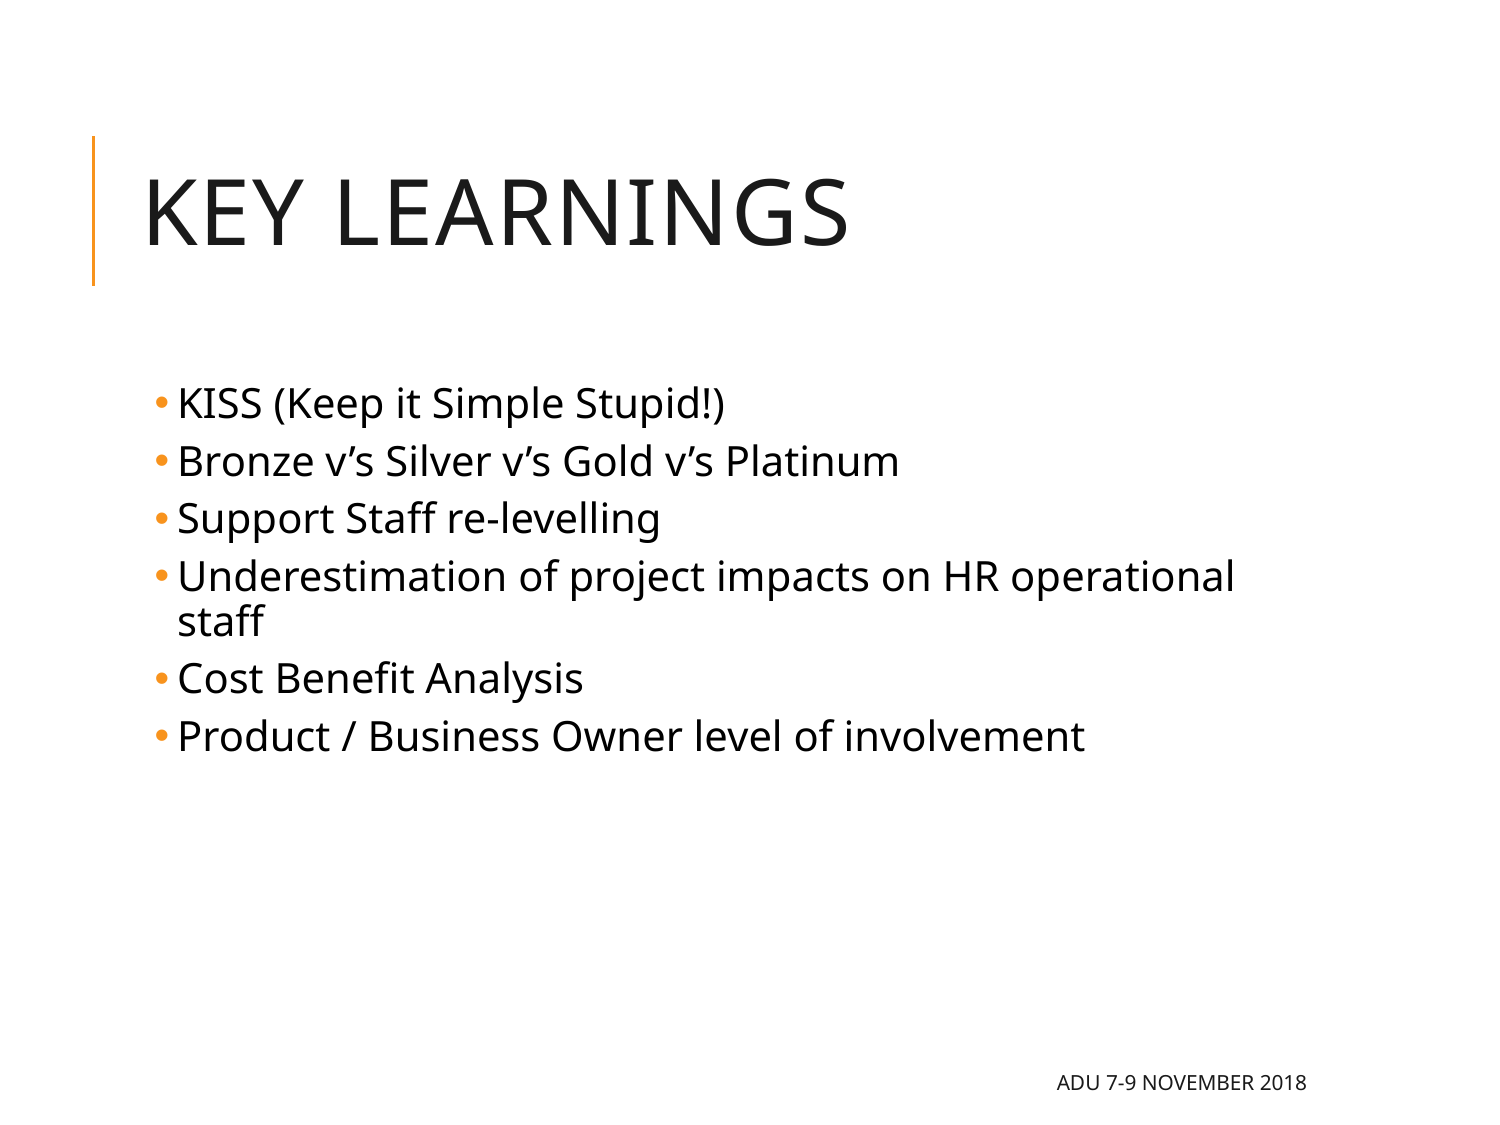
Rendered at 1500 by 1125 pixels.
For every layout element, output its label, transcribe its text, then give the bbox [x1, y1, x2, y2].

title Key Learnings [126, 96, 1322, 342]
footer ADU 7-9 November 2018 [595, 1061, 1322, 1107]
list KISS (Keep it Simple Stupid!) Bronze v’s Silver v’s Gold v’s Platinum Support Staff re-levelling Underestimation of project impacts on HR operational staff Cost Benefit Analysis Product / Business Owner level of involvement [126, 375, 1322, 1035]
